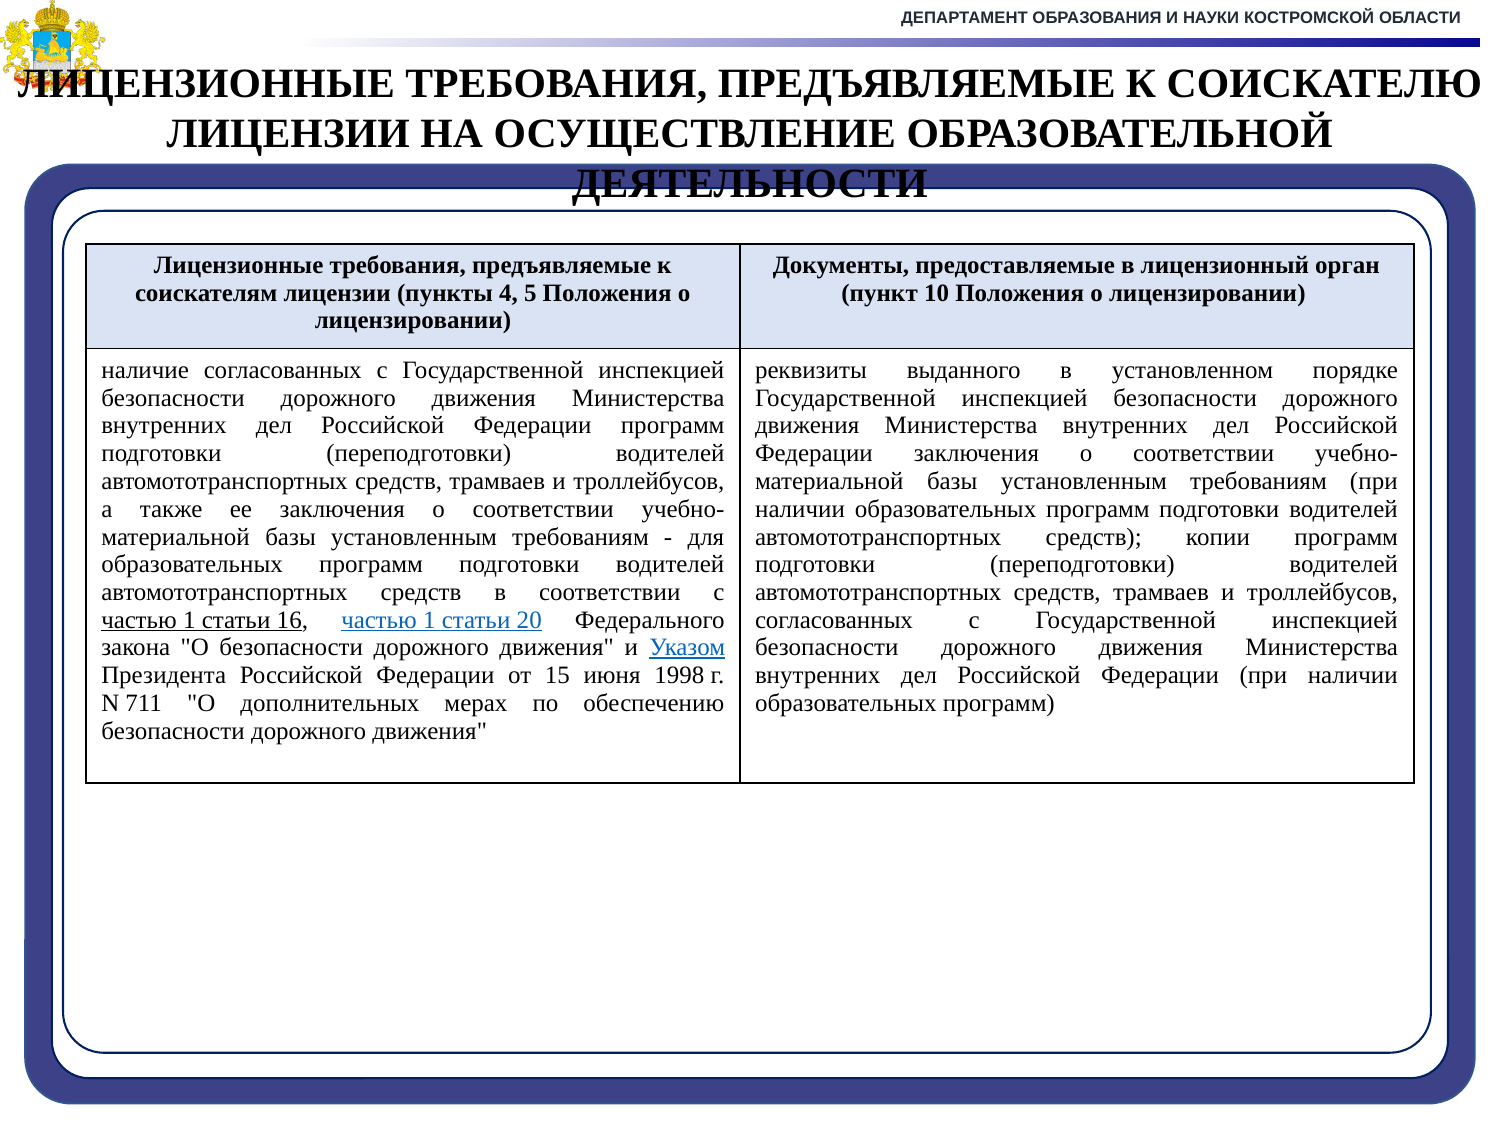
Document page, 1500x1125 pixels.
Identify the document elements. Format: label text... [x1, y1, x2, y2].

table_header Лицензионные требования, предъявляемые к соискателям лицензии (пункты 4, 5 Положения о лицензировании) [87, 245, 739, 348]
text_box [61, 209, 1432, 1054]
text_box 2016 г. № 1386 [50, 214, 1450, 1080]
text_box ДЕПАРТАМЕНТ ОБРАЗОВАНИЯ И НАУКИ КОСТРОМСКОЙ ОБЛАСТИ [574, 0, 1477, 35]
picture [0, 0, 106, 92]
text_box Лицензионные требования, предъявляемые к соискателю лицензии на осуществление образовательной деятельности [0, 48, 1500, 214]
table_header Документы, предоставляемые в лицензионный орган (пункт 10 Положения о лицензировании) [741, 245, 1413, 348]
text_box [24, 214, 1476, 1105]
text_box [304, 38, 1480, 47]
table_cell наличие согласованных с Государственной инспекцией безопасности дорожного движения Министерства внутренних дел Российской Федерации программ подготовки (переподготовки) водителей автомототранспортных средств, трамваев и троллейбусов, а также ее заключения о соответствии учебно-материальной базы установленным требованиям - для образовательных программ подготовки водителей автомототранспортных средств в соответствии с частью 1 статьи 16, частью 1 статьи 20 Федерального закона "О безопасности дорожного движения" и Указом Президента Российской Федерации от 15 июня 1998 г. N 711 "О дополнительных мерах по обеспечению безопасности дорожного движения" [87, 349, 739, 782]
table_cell реквизиты выданного в установленном порядке Государственной инспекцией безопасности дорожного движения Министерства внутренних дел Российской Федерации заключения о соответствии учебно-материальной базы установленным требованиям (при наличии образовательных программ подготовки водителей автомототранспортных средств); копии программ подготовки (переподготовки) водителей автомототранспортных средств, трамваев и троллейбусов, согласованных с Государственной инспекцией безопасности дорожного движения Министерства внутренних дел Российской Федерации (при наличии образовательных программ) [741, 349, 1413, 782]
